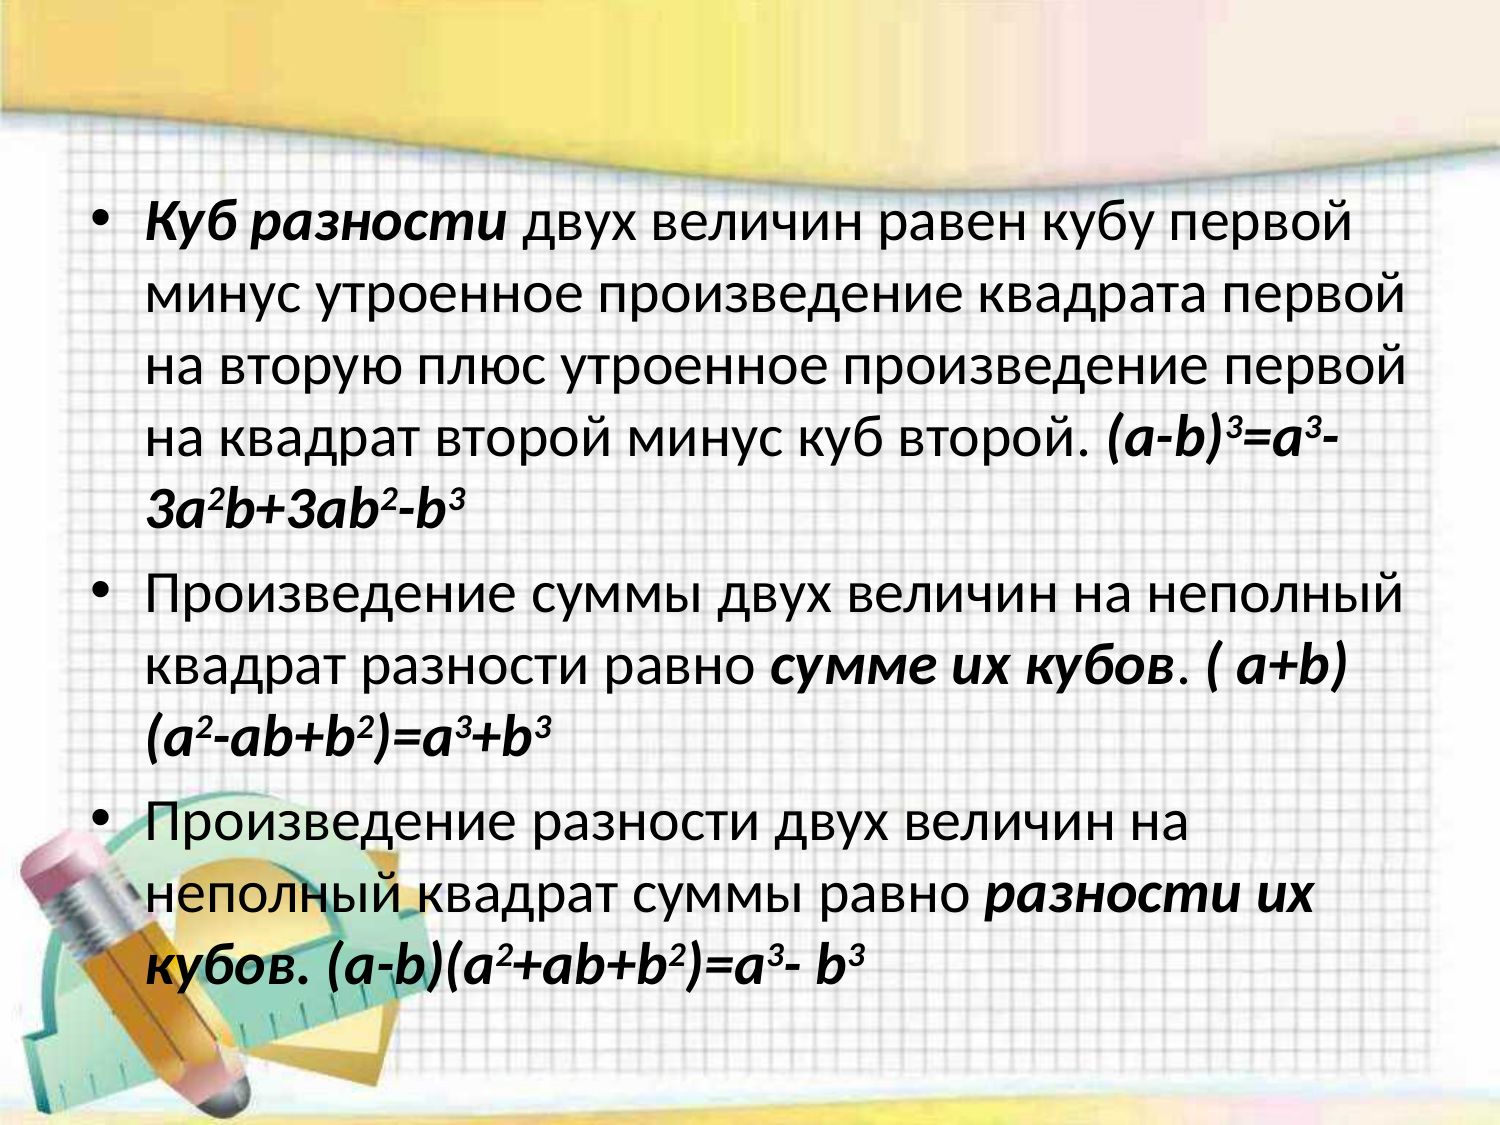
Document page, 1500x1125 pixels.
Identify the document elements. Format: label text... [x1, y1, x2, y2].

picture [0, 0, 1500, 1125]
list Куб разности двух величин равен кубу первой минус утроенное произведение квадрата первой на вторую плюс утроенное произведение первой на квадрат второй минус куб второй. (a-b)3=a3-3a2b+3ab2-b3 Произведение суммы двух величин на неполный квадрат разности равно сумме их кубов. ( a+b)(a2-ab+b2)=a3+b3 Произведение разности двух величин на неполный квадрат суммы равно разности их кубов. (a-b)(a2+ab+b2)=a3- b3 [75, 172, 1425, 1005]
